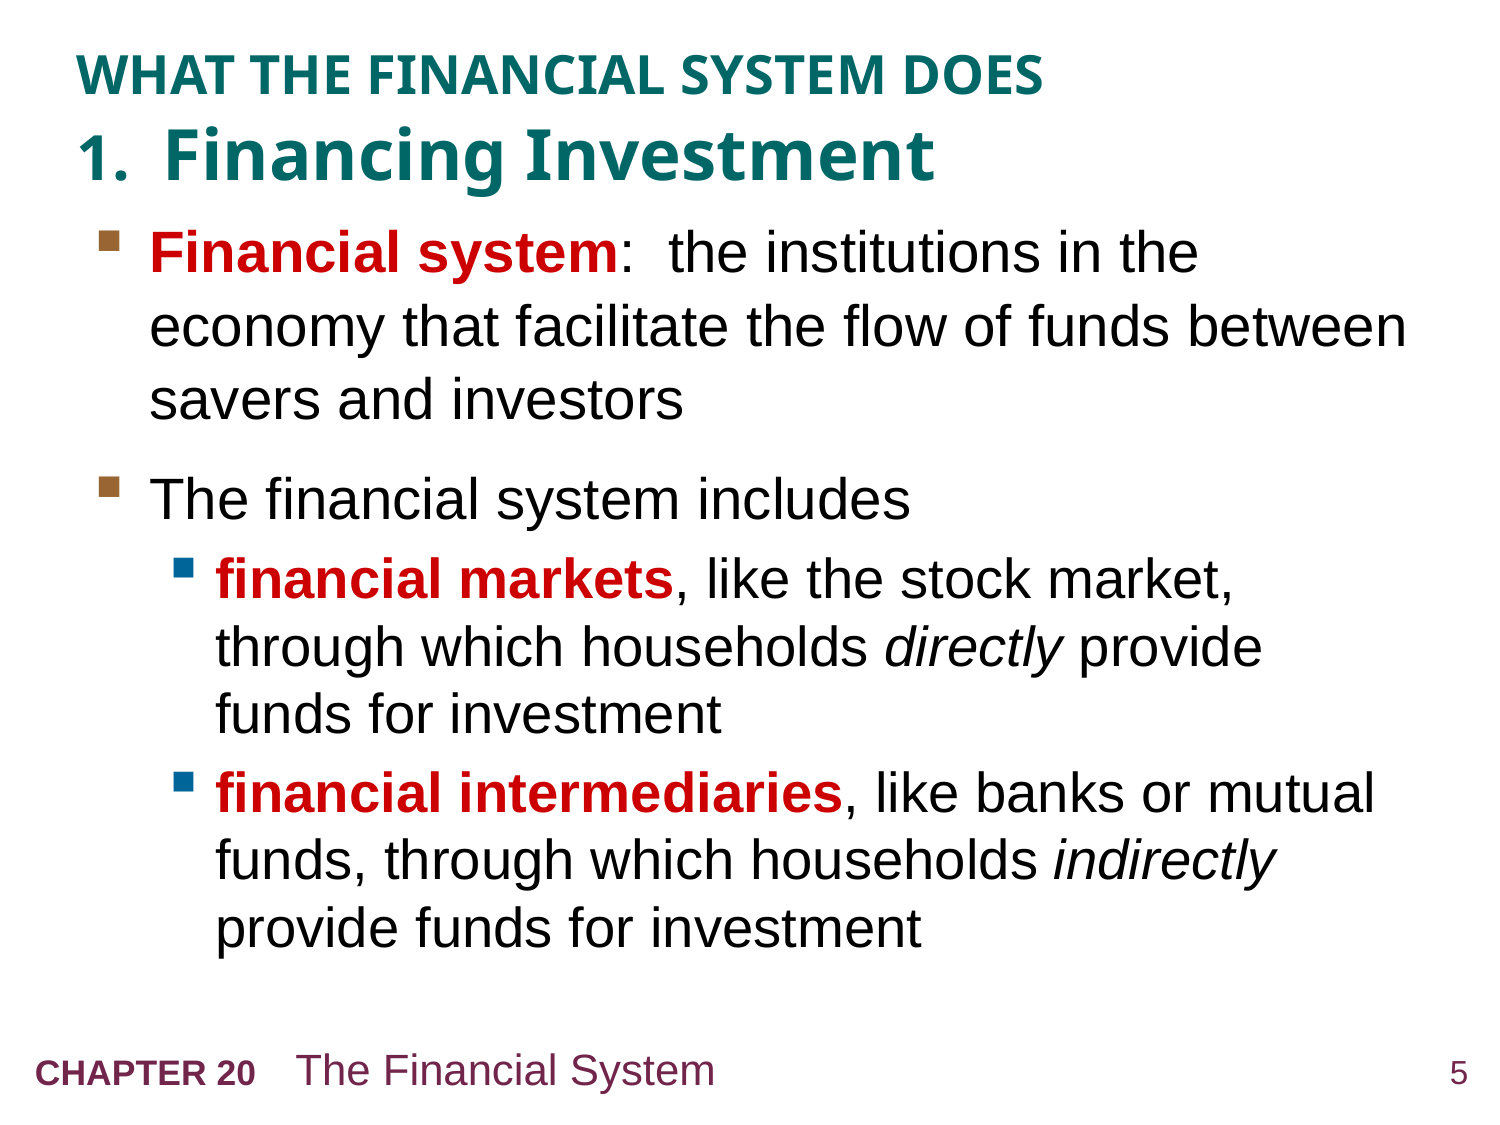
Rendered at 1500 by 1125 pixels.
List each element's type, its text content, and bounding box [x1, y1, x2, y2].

title WHAT THE FINANCIAL SYSTEM DOES 1. Financing Investment [76, 38, 1430, 193]
list Financial system: the institutions in the economy that facilitate the flow of funds between savers and investors The financial system includes financial markets, like the stock market, through which households directly provide funds for investment financial intermediaries, like banks or mutual funds, through which households indirectly provide funds for investment [78, 203, 1425, 1005]
